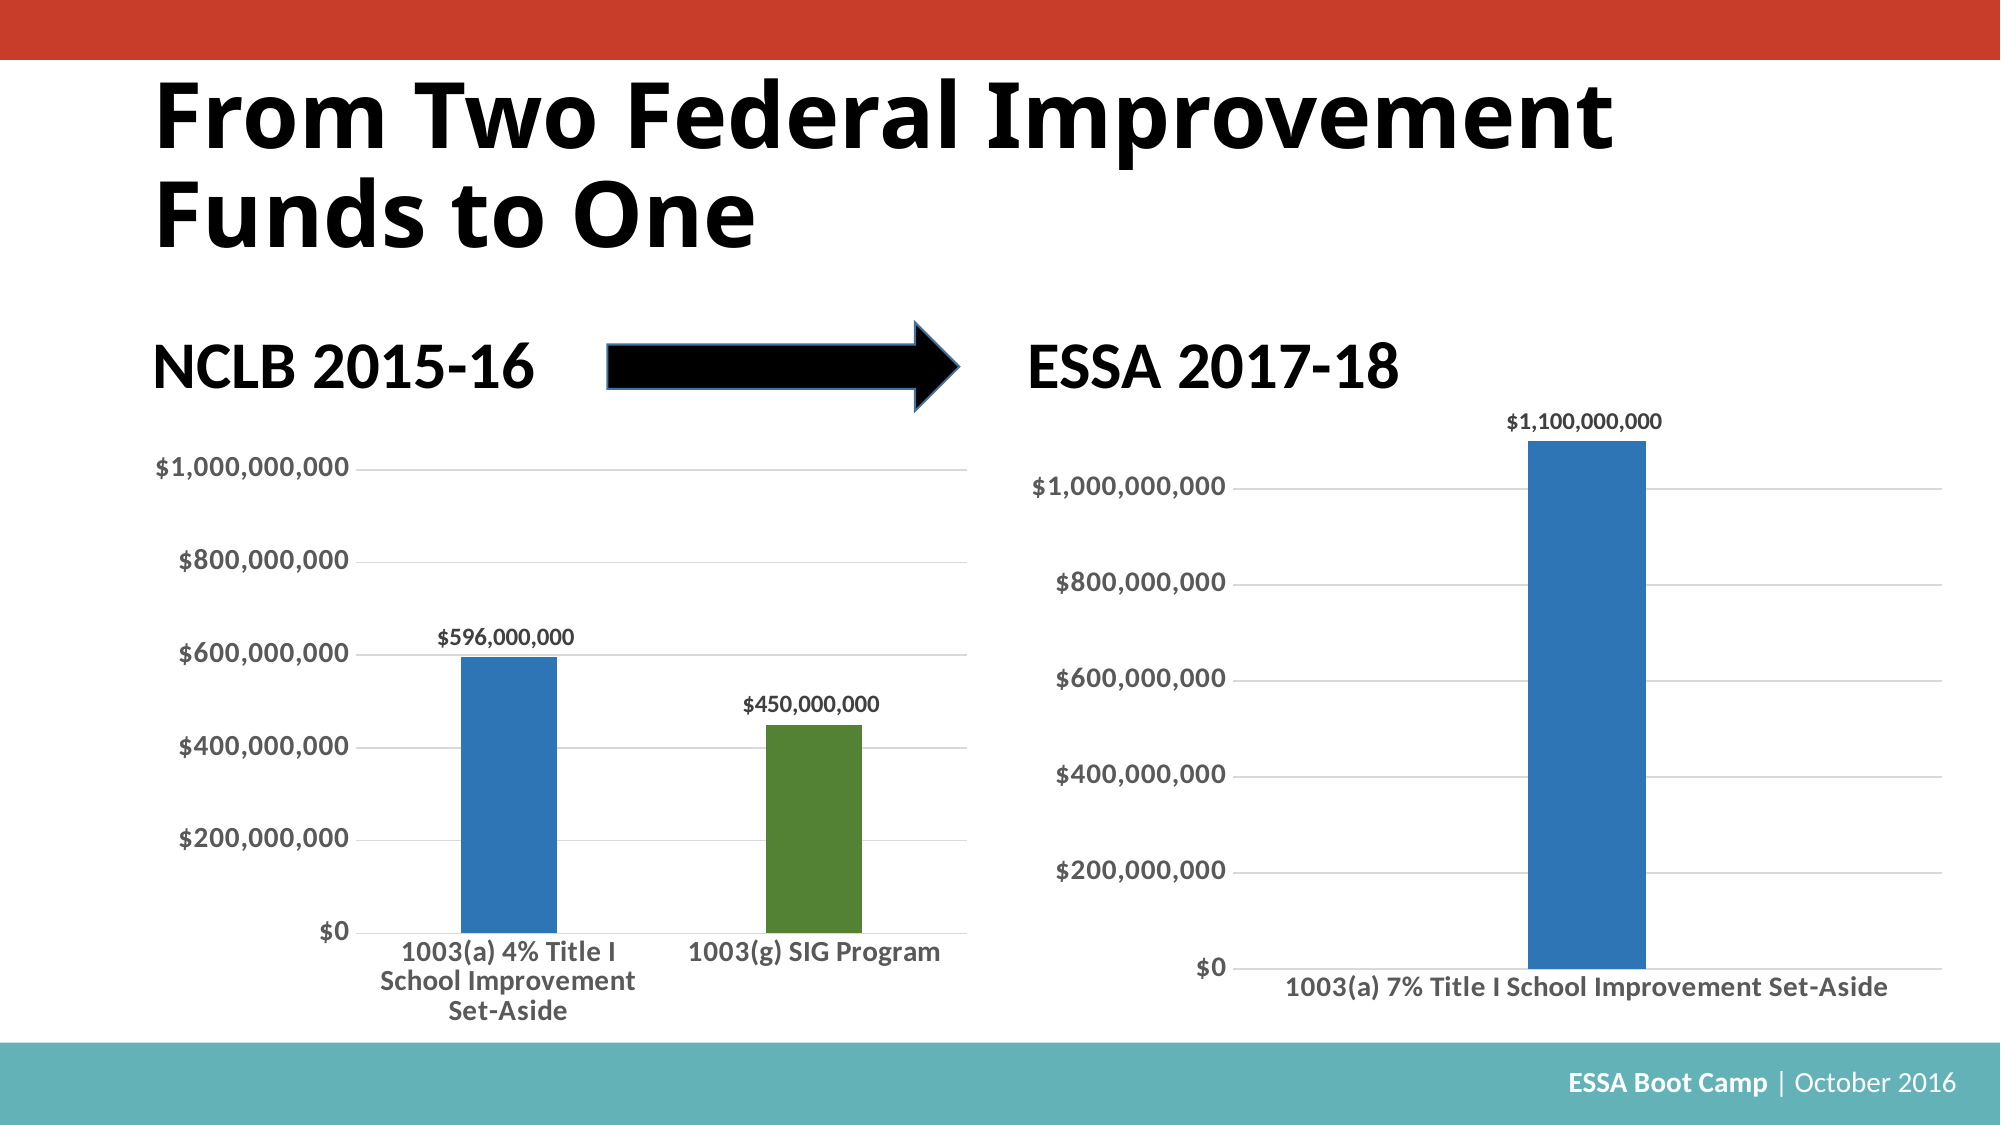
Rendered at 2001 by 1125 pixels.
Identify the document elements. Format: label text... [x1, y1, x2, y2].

chart [137, 410, 984, 1041]
chart [1012, 410, 1961, 1016]
title From Two Federal Improvement Funds to One [137, 59, 1863, 278]
list ESSA 2017-18 [1012, 275, 1863, 410]
list NCLB 2015-16 [137, 275, 984, 410]
text_box [606, 319, 961, 410]
